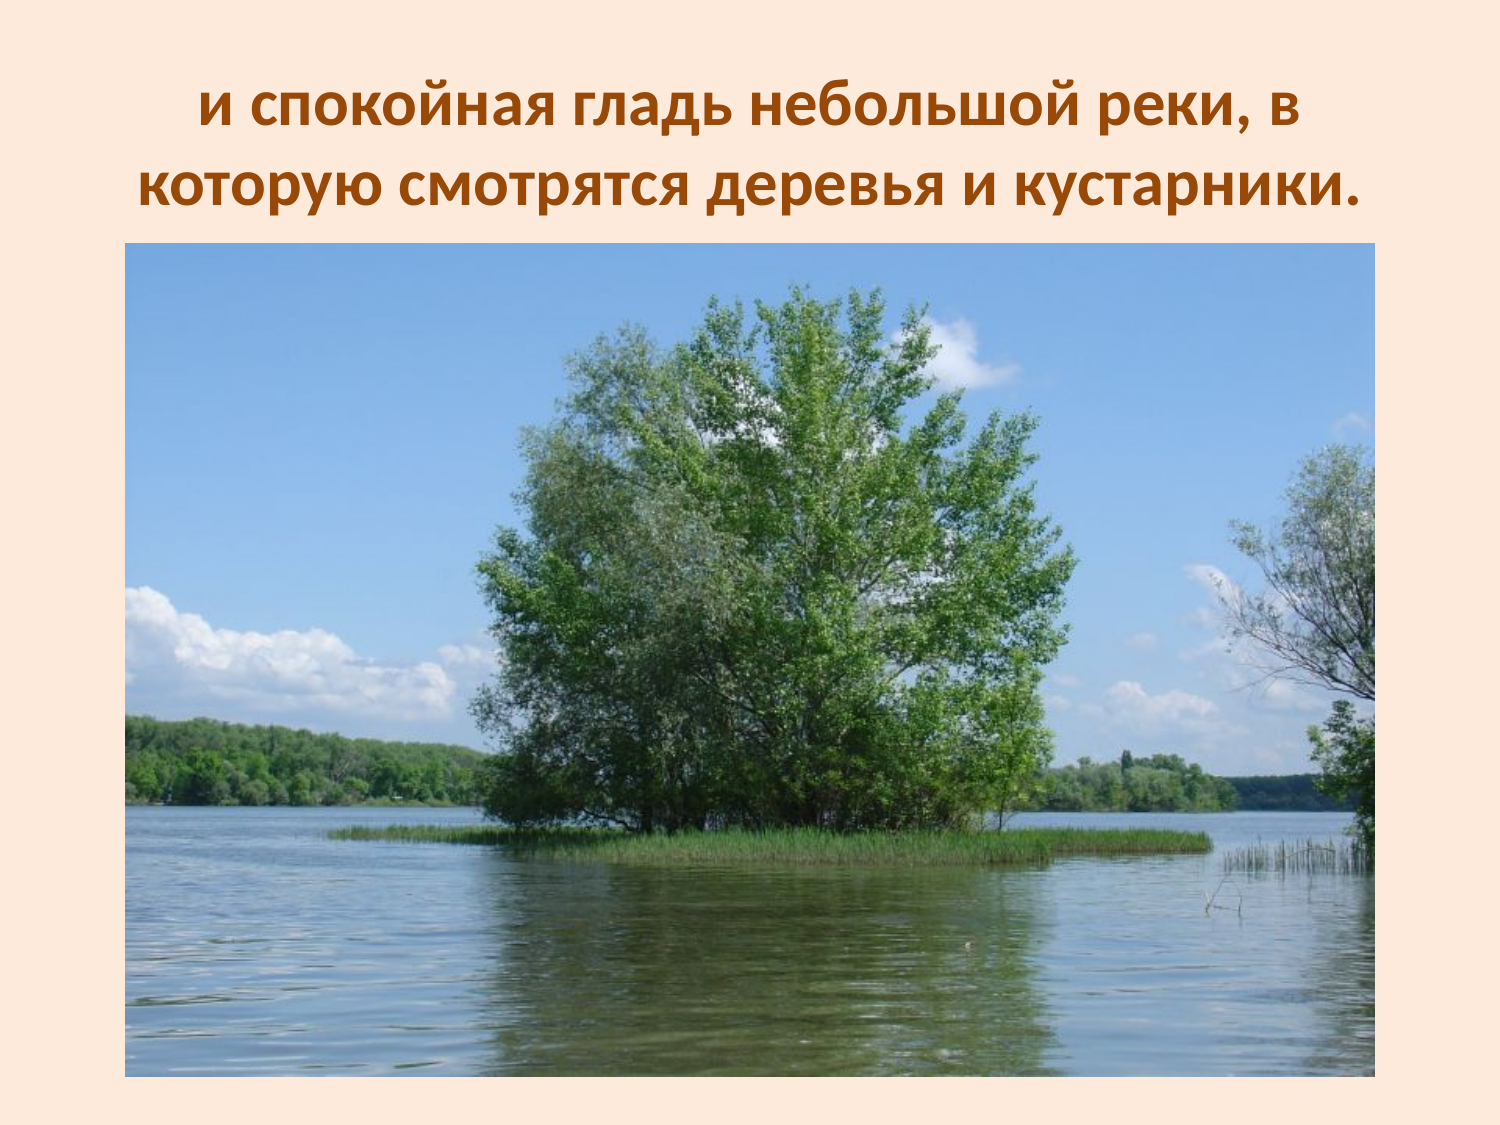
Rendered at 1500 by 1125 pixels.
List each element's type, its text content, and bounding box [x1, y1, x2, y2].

title и спокойная гладь небольшой реки, в которую смотрятся деревья и кустарники. [75, 45, 1425, 233]
picture [124, 243, 1376, 1077]
